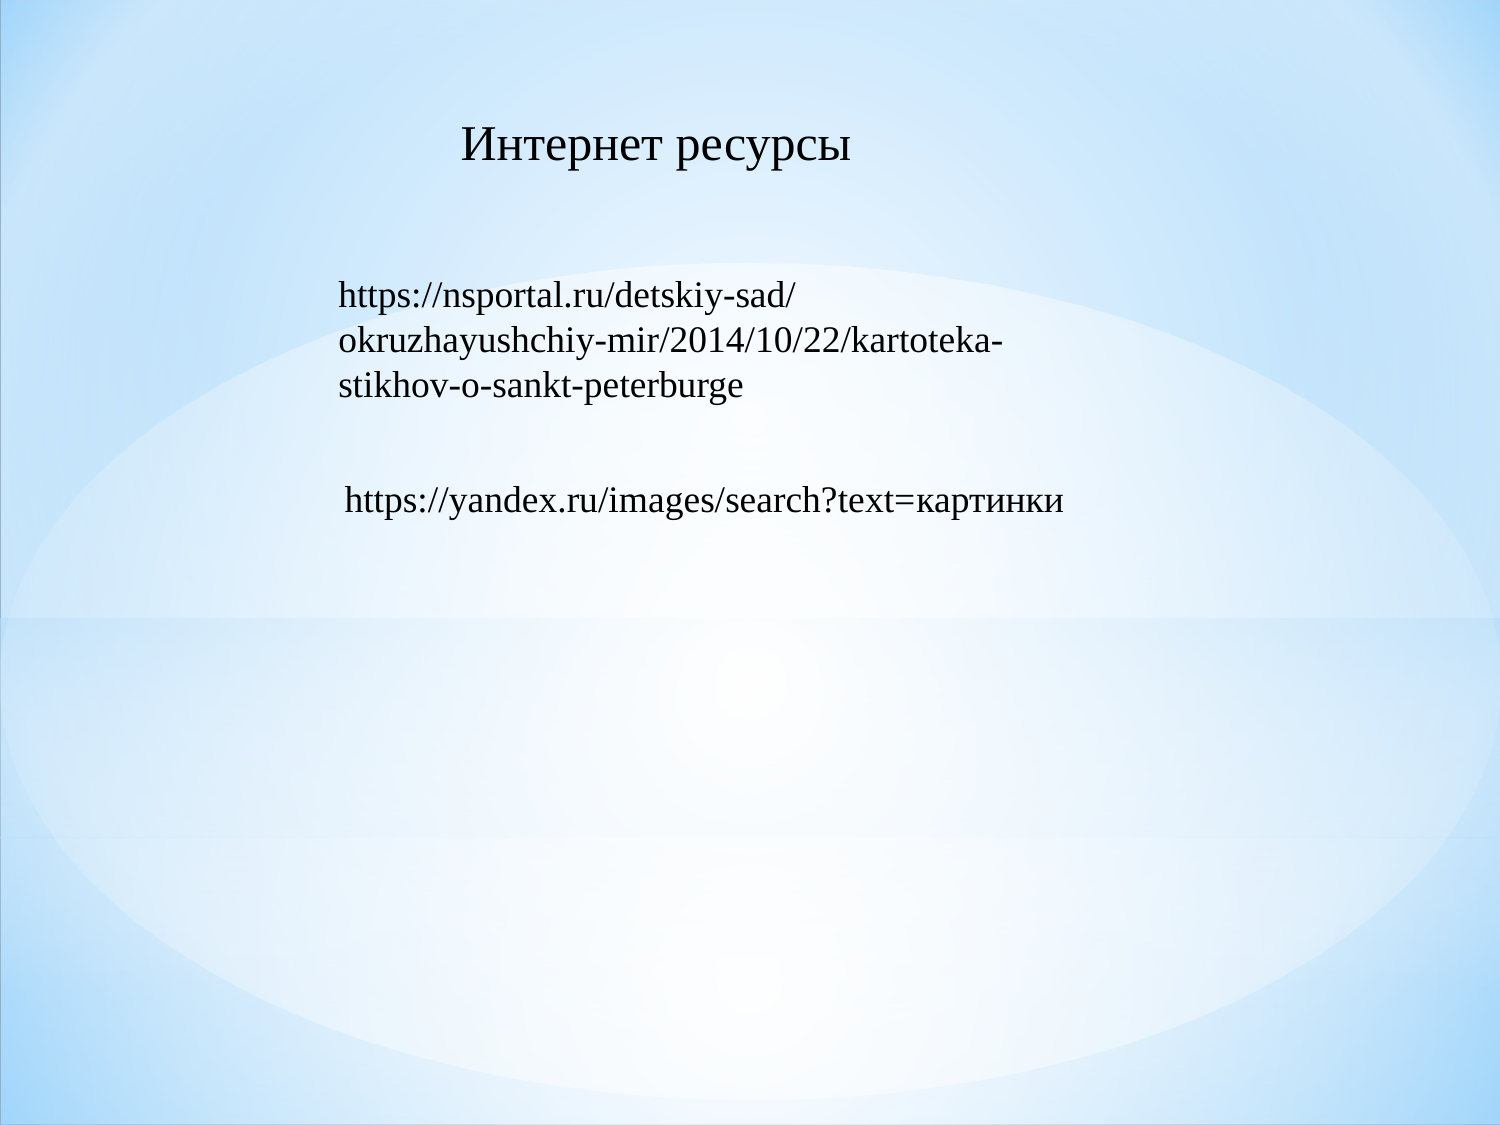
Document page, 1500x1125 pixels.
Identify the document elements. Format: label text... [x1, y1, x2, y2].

text_box https://yandex.ru/images/search?text=картинки [329, 467, 1080, 528]
text_box https://nsportal.ru/detskiy-sad/okruzhayushchiy-mir/2014/10/22/kartoteka-stikhov-o-sankt-peterburge [323, 262, 1074, 413]
text_box Интернет ресурсы [445, 102, 867, 178]
